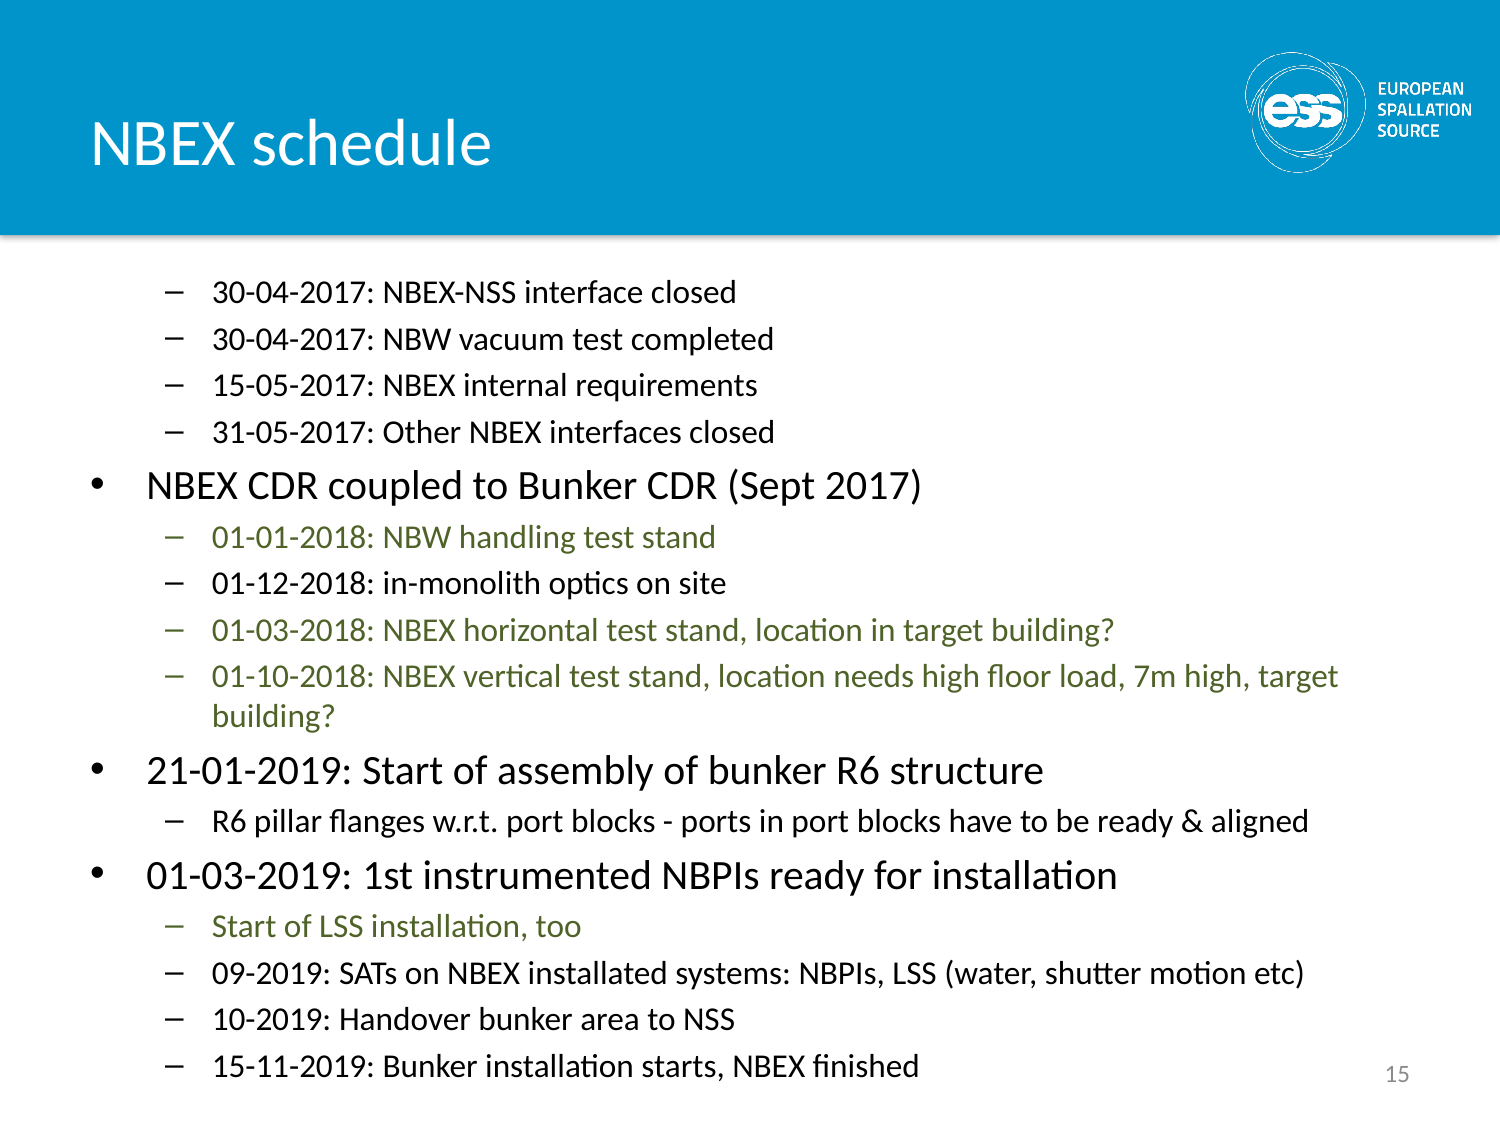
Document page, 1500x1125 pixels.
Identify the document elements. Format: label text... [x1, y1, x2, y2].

picture [1423, 83, 1430, 94]
picture [1409, 104, 1415, 115]
title NBEX schedule [75, 45, 1247, 233]
picture [1264, 94, 1342, 127]
slide_number 15 [1074, 1042, 1425, 1103]
list 30-04-2017: NBEX-NSS interface closed 30-04-2017: NBW vacuum test completed 15-05-2017: NBEX internal requirements 31-05-2017: Other NBEX interfaces closed NBEX CDR coupled to Bunker CDR (Sept 2017) 01-01-2018: NBW handling test stand 01-12-2018: in-monolith optics on site 01-03-2018: NBEX horizontal test stand, location in target building? 01-10-2018: NBEX vertical test stand, location needs high floor load, 7m high, target building? 21-01-2019: Start of assembly of bunker R6 structure R6 pillar flanges w.r.t. port blocks - ports in port blocks have to be ready & aligned 01-03-2019: 1st instrumented NBPIs ready for installation Start of LSS installation, too 09-2019: SATs on NBEX installated systems: NBPIs, LSS (water, shutter motion etc) 10-2019: Handover bunker area to NSS 15-11-2019: Bunker installation starts, NBEX finished [75, 262, 1425, 1005]
picture [1418, 104, 1423, 115]
picture [1432, 125, 1438, 136]
picture [1400, 83, 1407, 94]
picture [1379, 83, 1385, 94]
picture [1436, 104, 1444, 115]
picture [1389, 104, 1393, 115]
picture [1422, 125, 1428, 134]
picture [1443, 86, 1450, 93]
picture [1454, 83, 1458, 94]
picture [1398, 109, 1406, 115]
